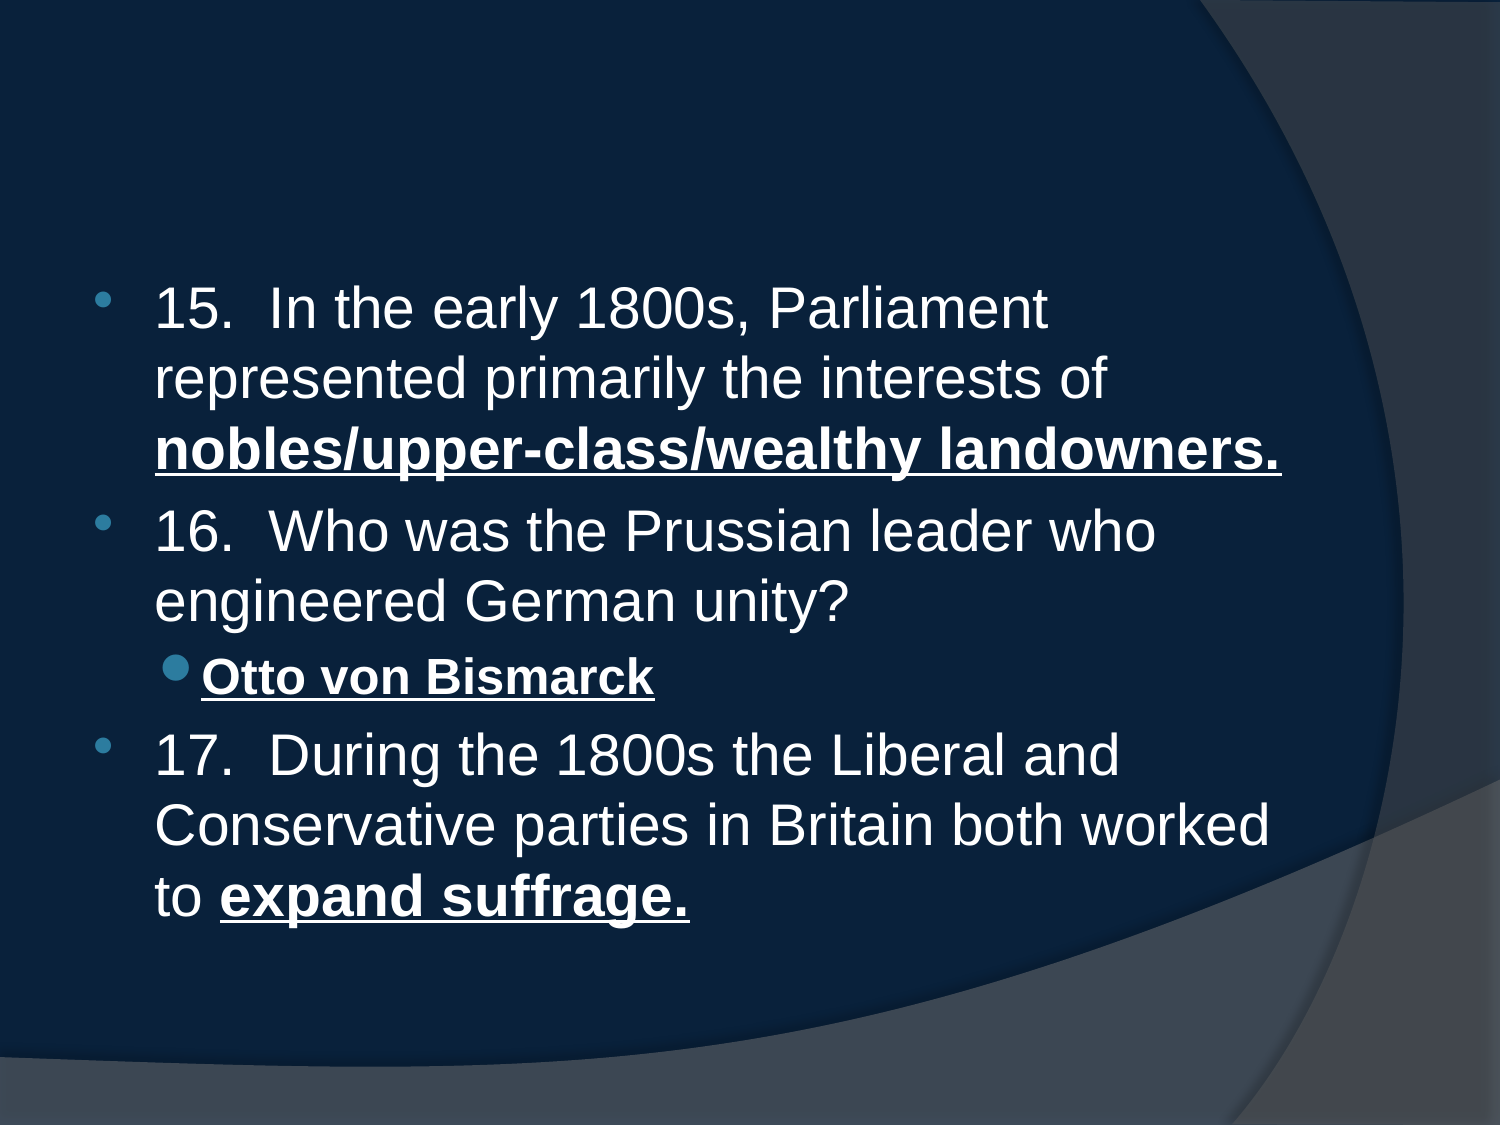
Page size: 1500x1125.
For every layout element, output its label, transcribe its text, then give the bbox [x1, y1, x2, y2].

list 15. In the early 1800s, Parliament represented primarily the interests of nobles/upper-class/wealthy landowners. 16. Who was the Prussian leader who engineered German unity? Otto von Bismarck 17. During the 1800s the Liberal and Conservative parties in Britain both worked to expand suffrage. [75, 262, 1300, 1005]
